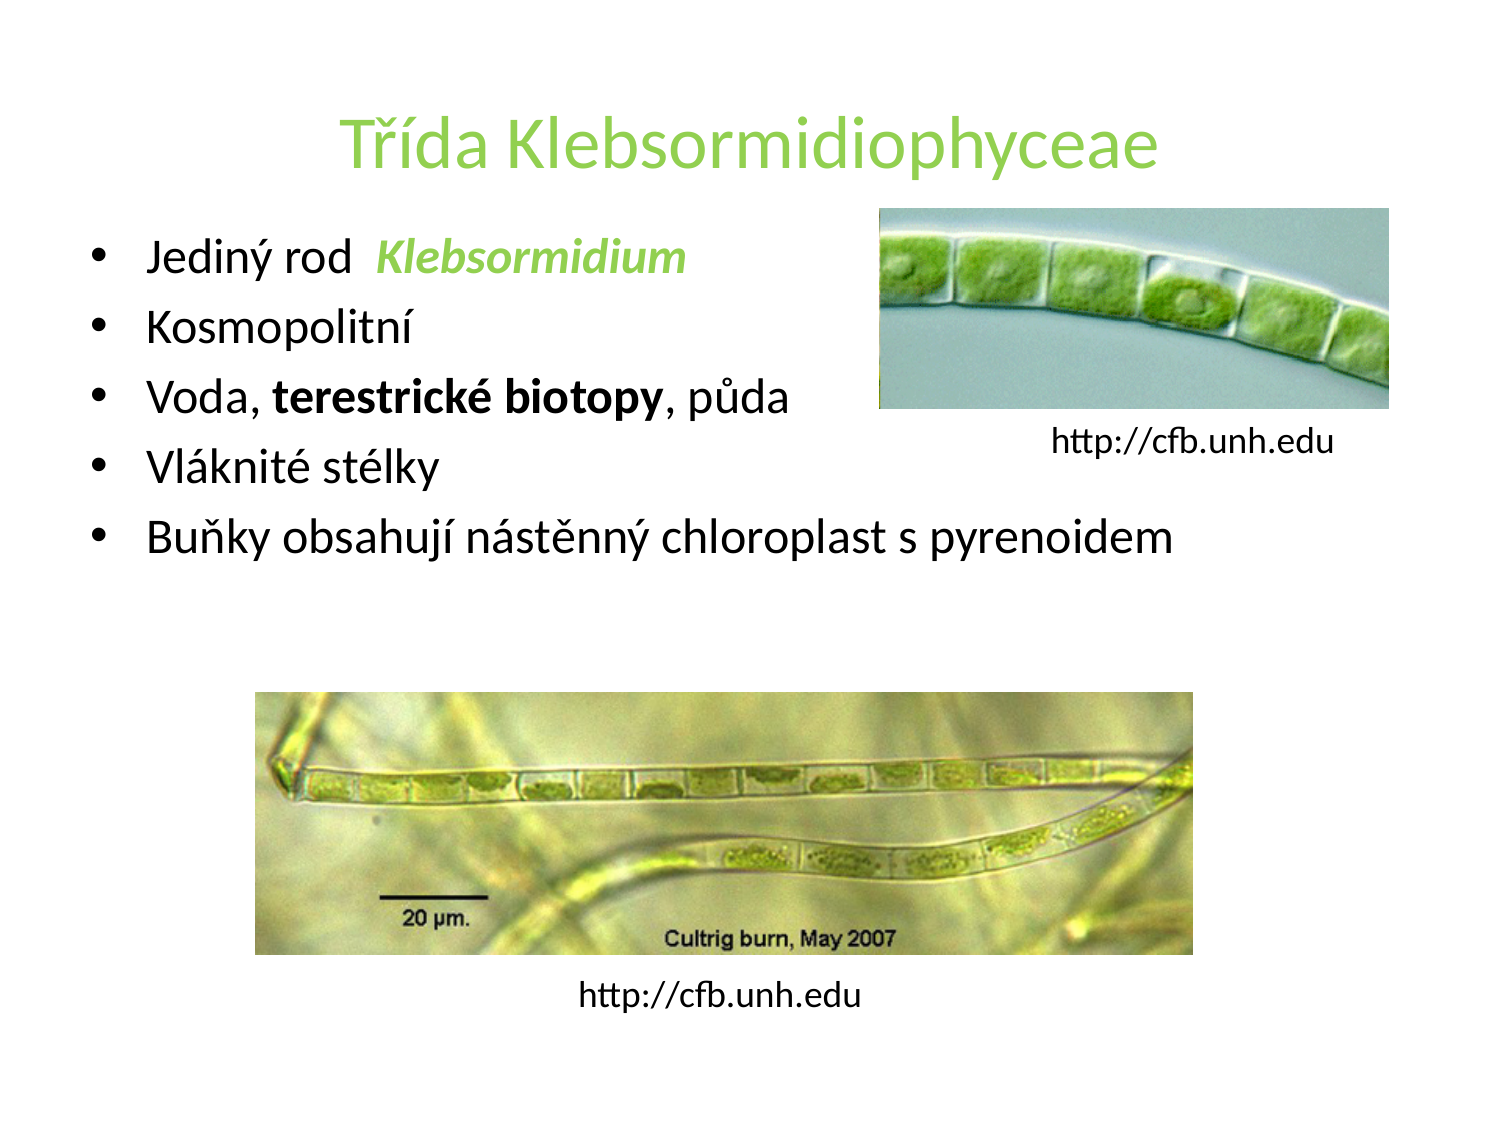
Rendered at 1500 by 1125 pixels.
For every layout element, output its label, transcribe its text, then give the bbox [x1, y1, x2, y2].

text_box http://cfb.unh.edu [563, 964, 878, 1023]
list Jediný rod Klebsormidium Kosmopolitní Voda, terestrické biotopy, půda Vláknité stélky Buňky obsahují nástěnný chloroplast s pyrenoidem [75, 216, 1425, 959]
title Třída Klebsormidiophyceae [75, 45, 1425, 216]
text_box http://cfb.unh.edu [1036, 417, 1350, 469]
picture [255, 692, 1194, 956]
picture [879, 207, 1389, 410]
